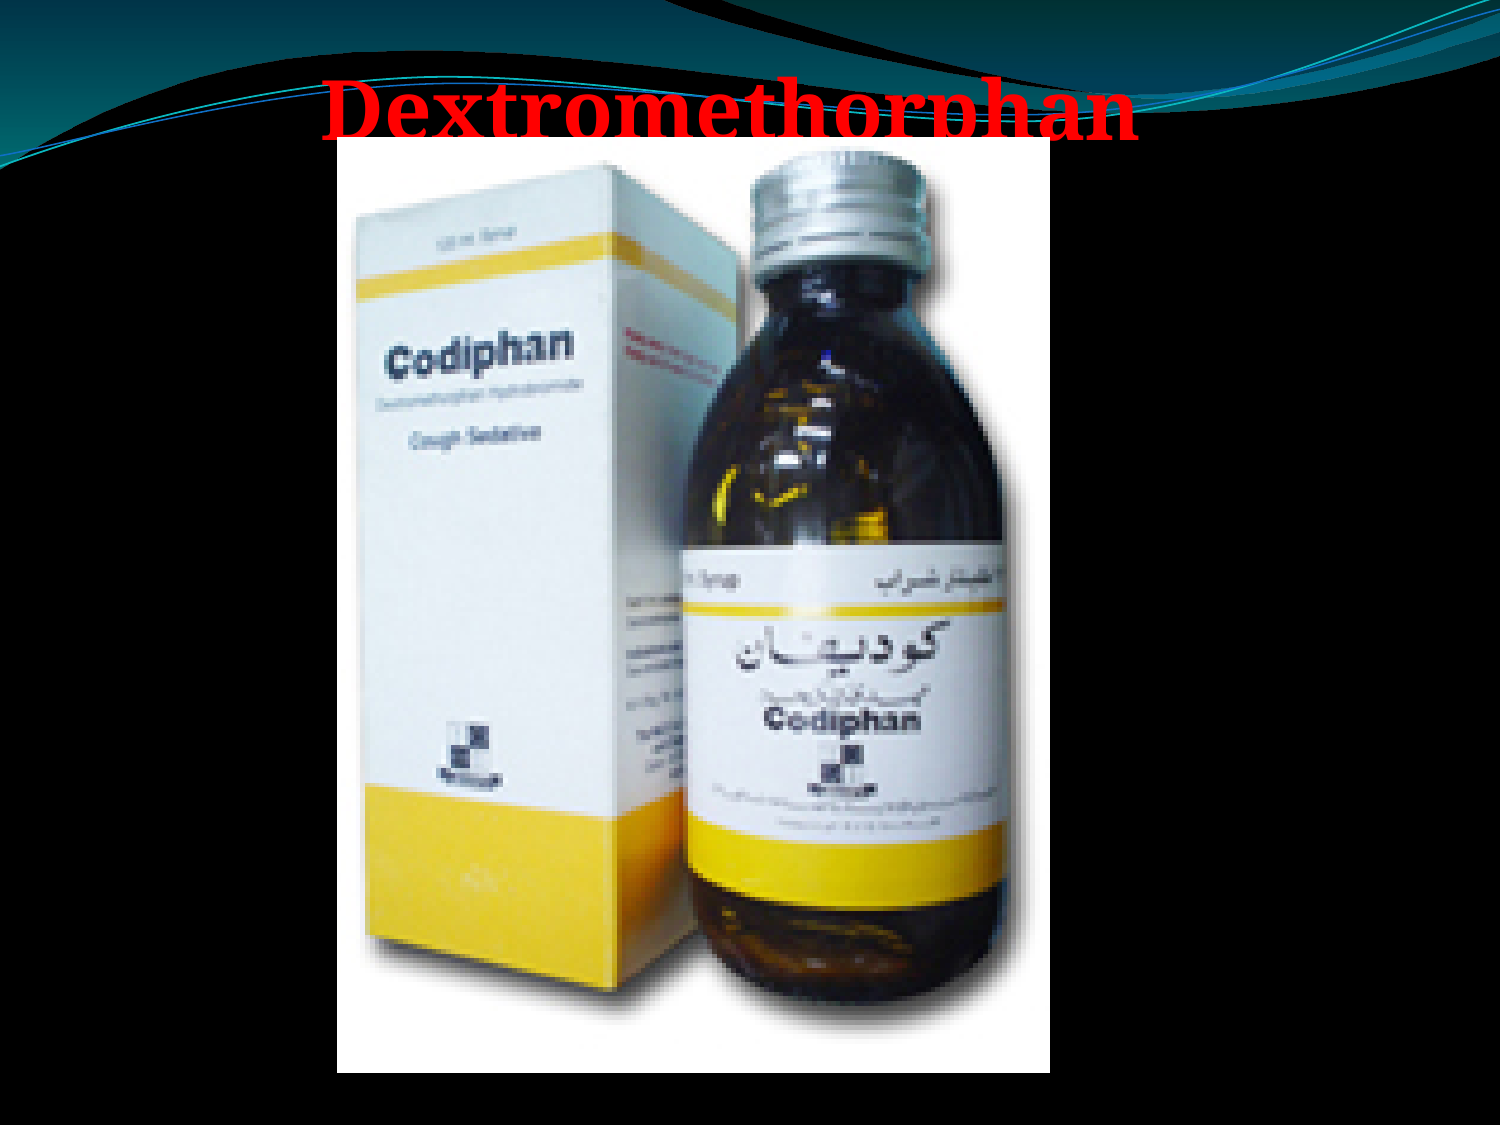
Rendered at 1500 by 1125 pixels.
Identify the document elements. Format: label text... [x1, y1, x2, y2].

text_box Dextromethorphan (Codiphan®) [62, 49, 1400, 265]
picture [337, 137, 1051, 1073]
